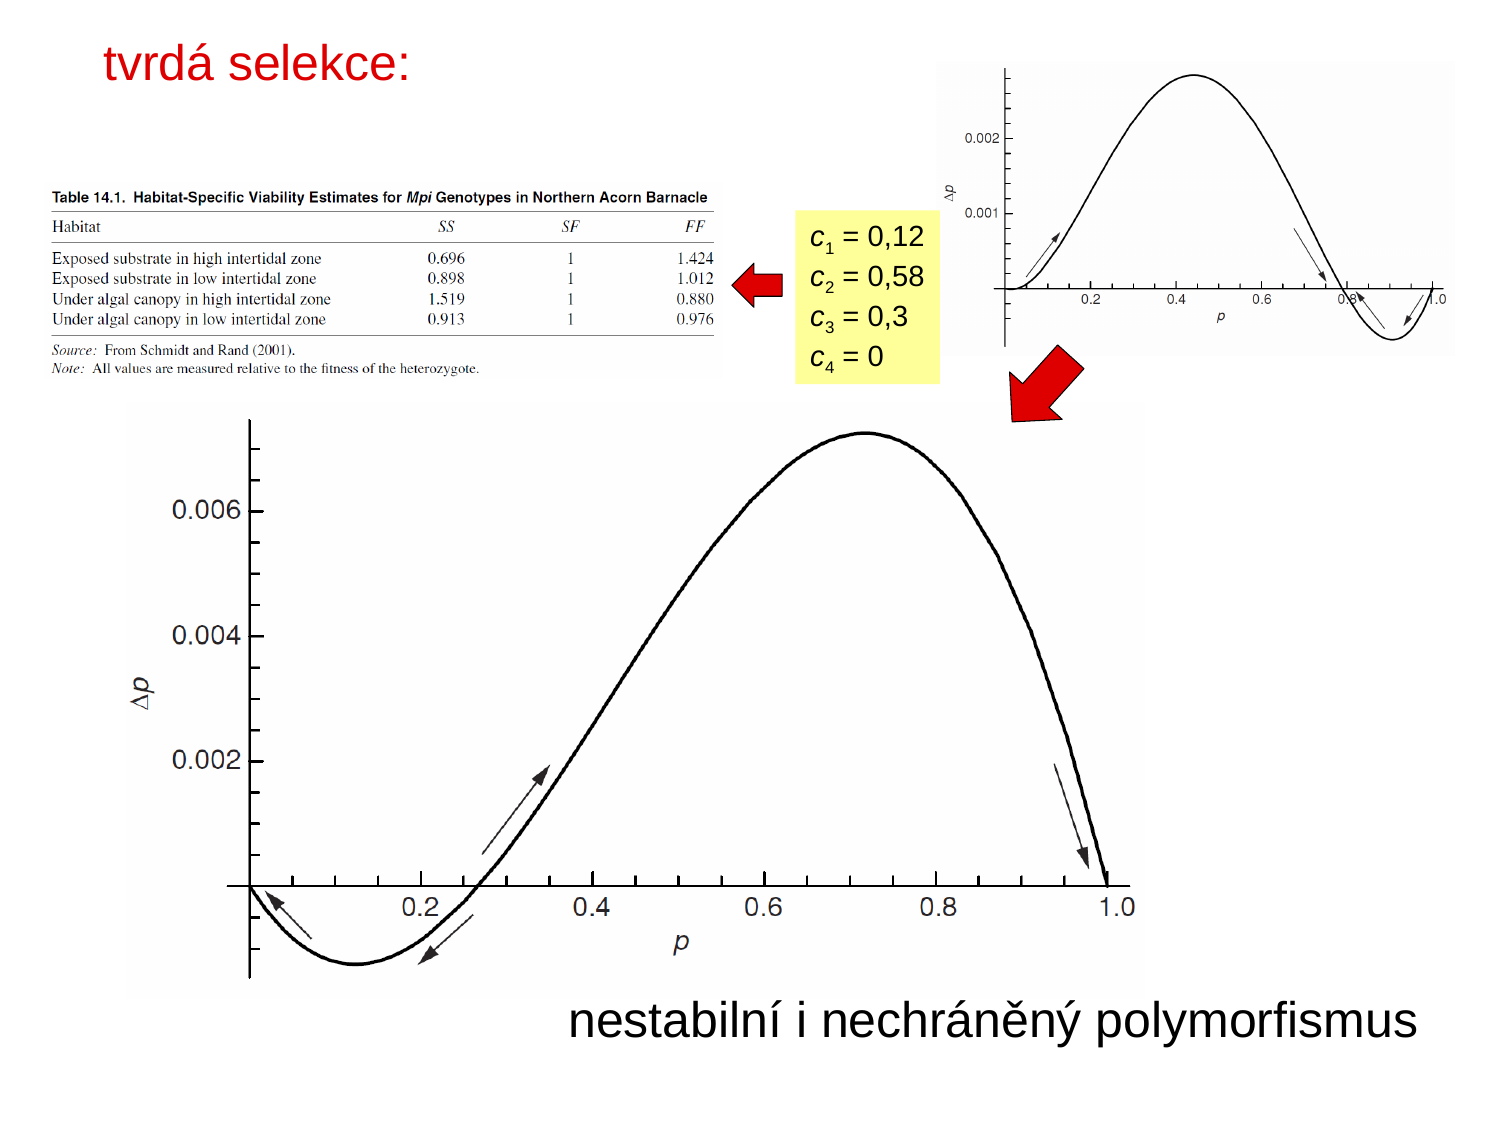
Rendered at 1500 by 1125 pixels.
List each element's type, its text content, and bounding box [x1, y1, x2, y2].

picture [126, 402, 1145, 999]
text_box nestabilní i nechráněný polymorfismus [553, 980, 1434, 1056]
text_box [44, 182, 942, 379]
picture [936, 61, 1455, 356]
text_box [1007, 364, 1087, 401]
text_box tvrdá selekce: [88, 23, 427, 99]
